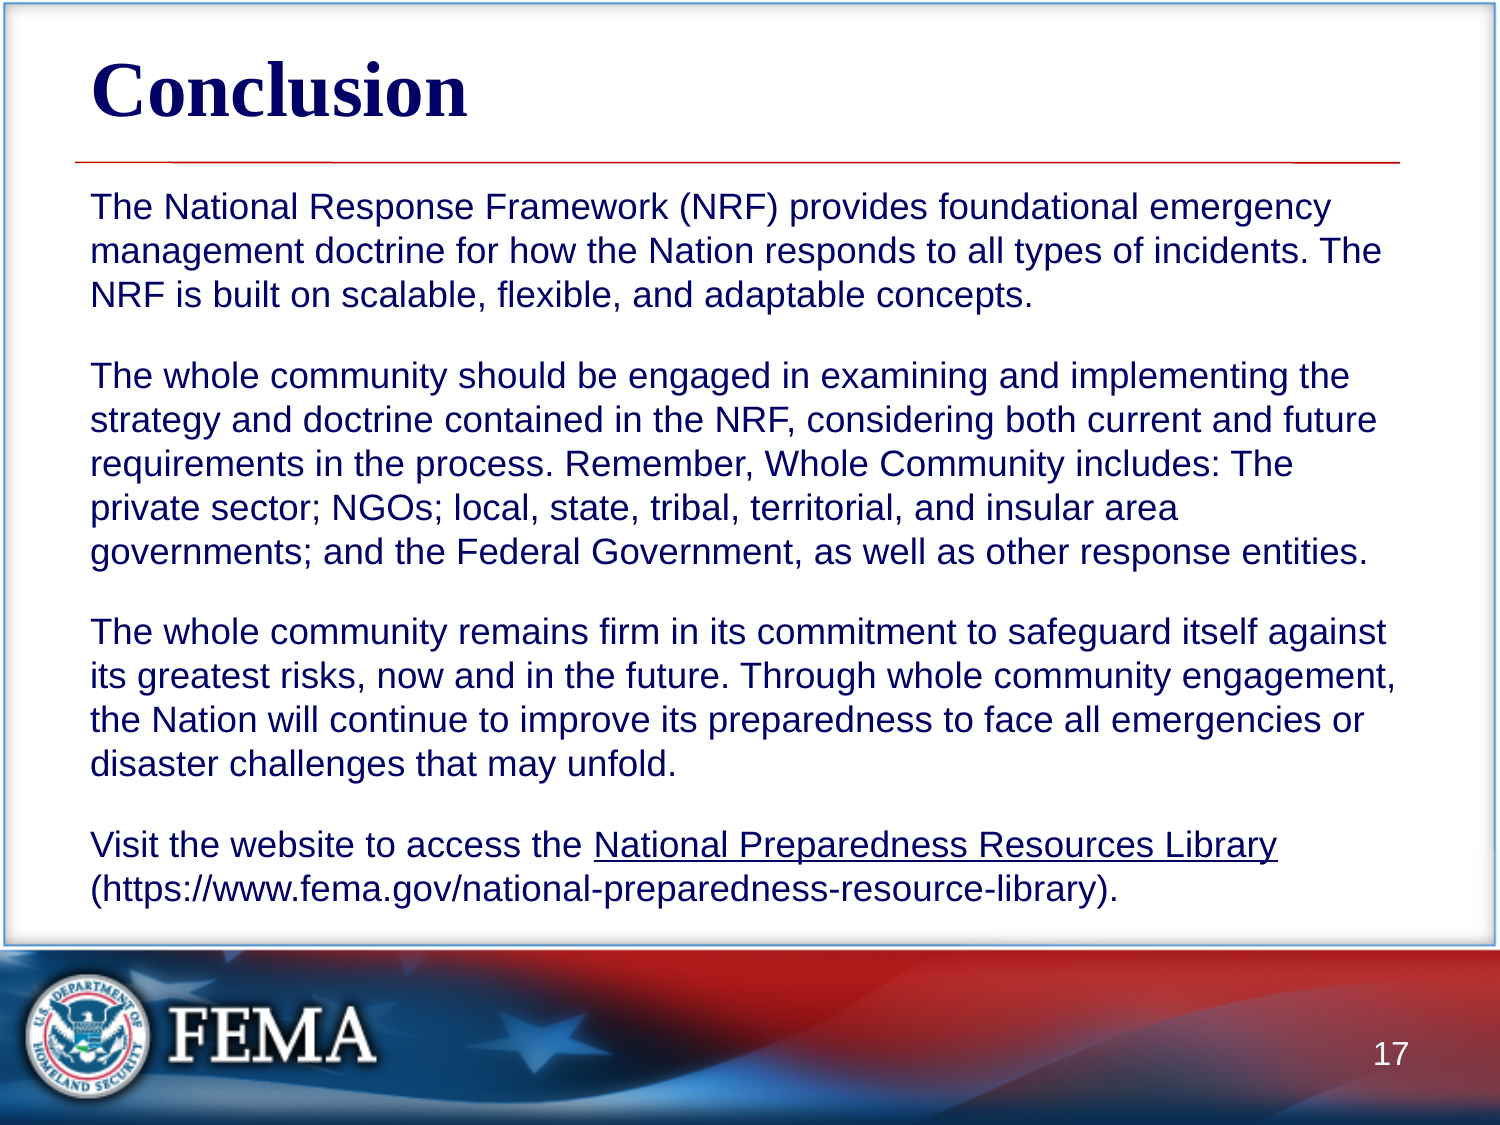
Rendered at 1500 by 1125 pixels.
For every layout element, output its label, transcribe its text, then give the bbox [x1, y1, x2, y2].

slide_number 17 [1074, 1024, 1425, 1103]
picture [0, 0, 1500, 1125]
list The National Response Framework (NRF) provides foundational emergency management doctrine for how the Nation responds to all types of incidents. The NRF is built on scalable, flexible, and adaptable concepts. The whole community should be engaged in examining and implementing the strategy and doctrine contained in the NRF, considering both current and future requirements in the process. Remember, Whole Community includes: The private sector; NGOs; local, state, tribal, territorial, and insular area governments; and the Federal Government, as well as other response entities. The whole community remains firm in its commitment to safeguard itself against its greatest risks, now and in the future. Through whole community engagement, the Nation will continue to improve its preparedness to face all emergencies or disaster challenges that may unfold. Visit the website to access the National Preparedness Resources Library (https://www.fema.gov/national-preparedness-resource-library). [75, 175, 1425, 938]
title Conclusion [75, 32, 1425, 138]
